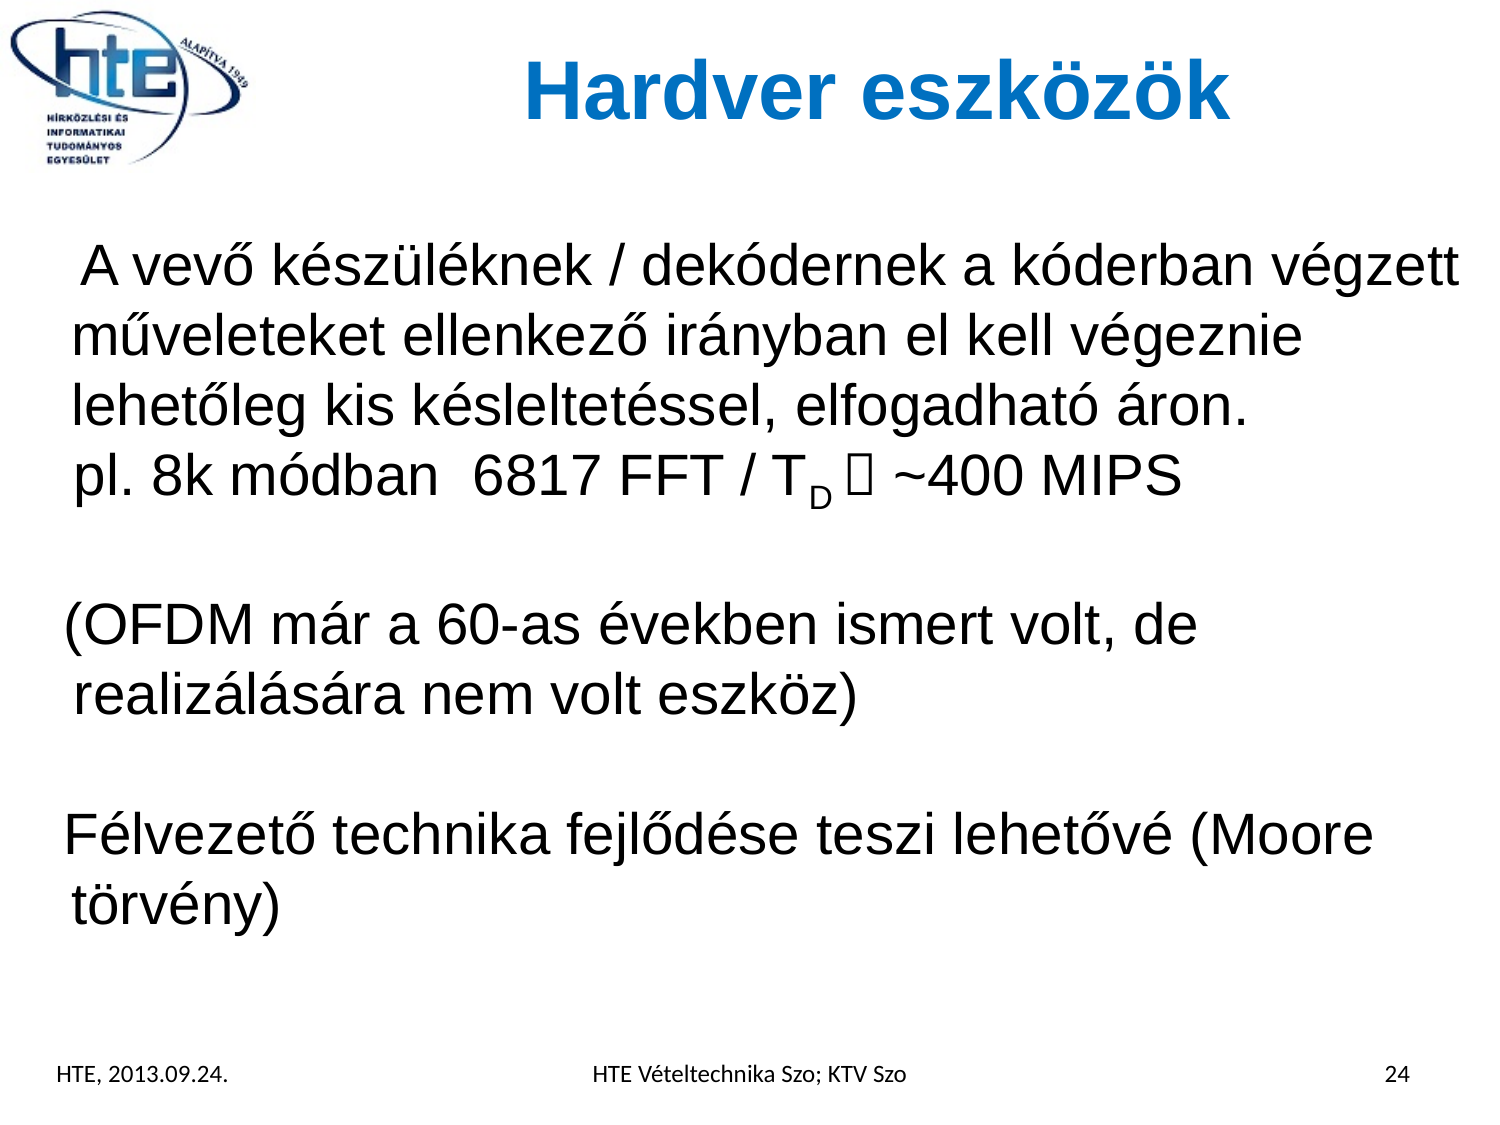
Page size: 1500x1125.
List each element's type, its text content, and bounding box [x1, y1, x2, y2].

title Hardver eszközök [253, 0, 1500, 173]
picture [0, 0, 253, 173]
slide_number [41, 1042, 325, 1103]
list A vevő készüléknek / dekódernek a kóderban végzett műveleteket ellenkező irányban el kell végeznie lehetőleg kis késleltetéssel, elfogadható áron. pl. 8k módban 6817 FFT / TD  ~400 MIPS (OFDM már a 60-as években ismert volt, de realizálására nem volt eszköz) Félvezető technika fejlődése teszi lehetővé (Moore törvény) [0, 219, 1500, 1006]
slide_number 24 [1139, 1042, 1425, 1103]
footer HTE Vételtechnika Szo; KTV Szo [454, 1042, 1046, 1103]
